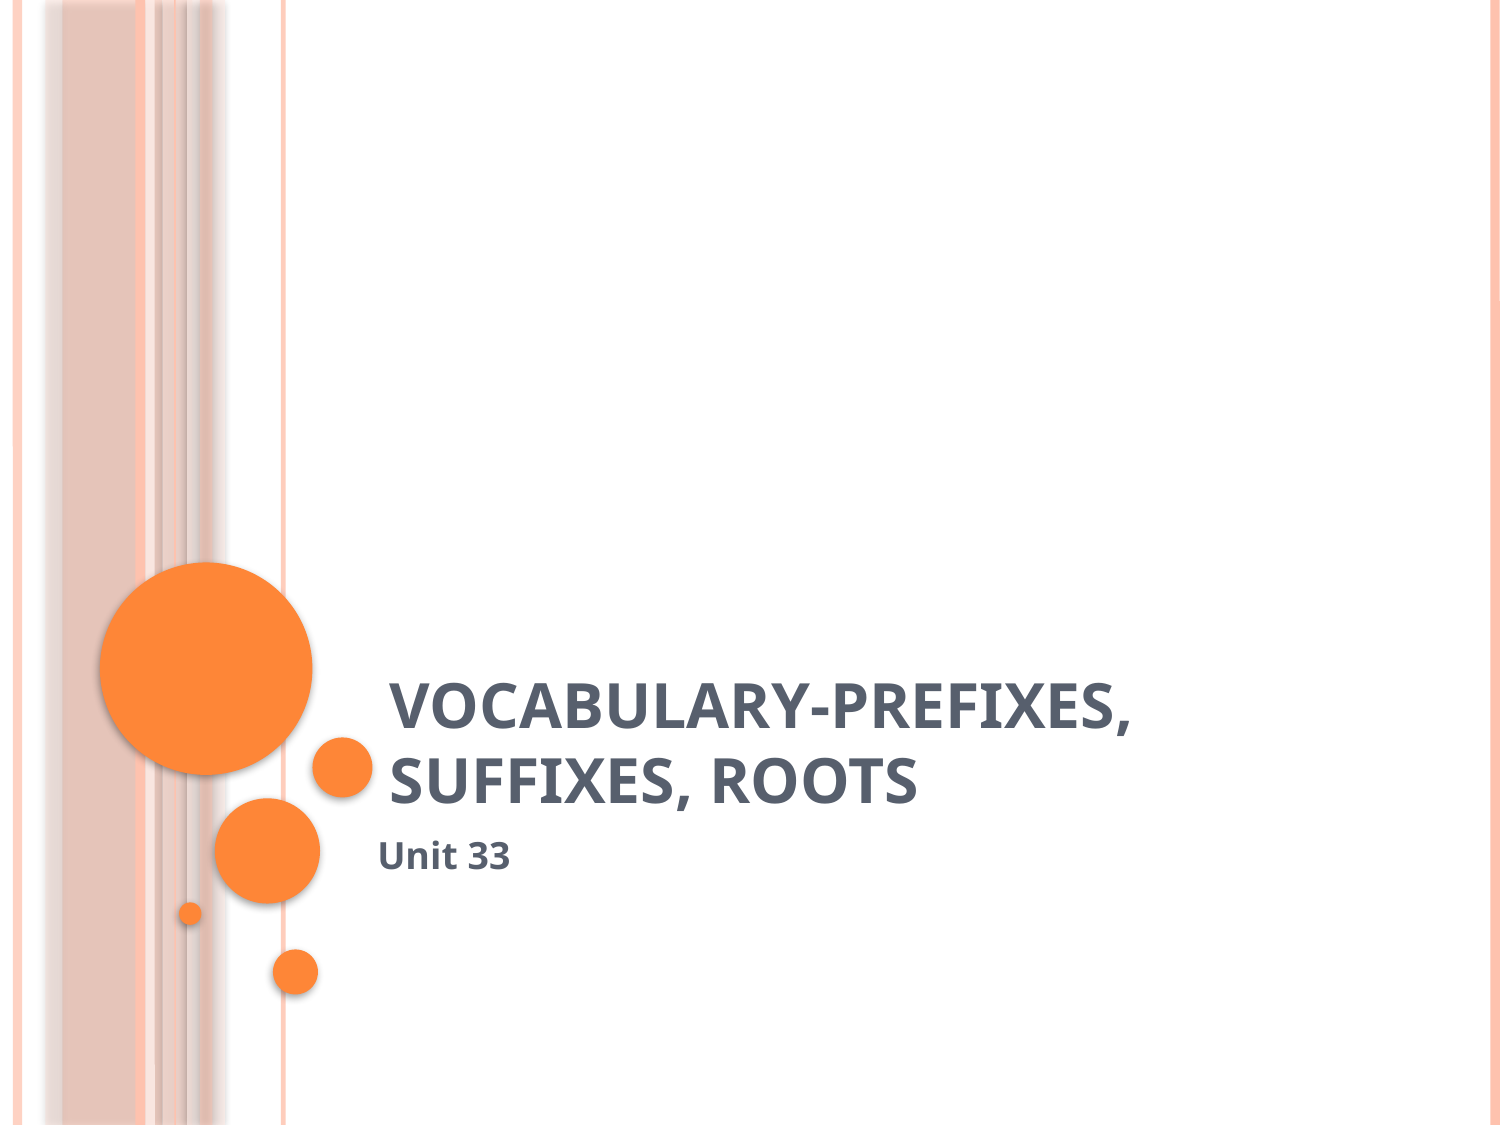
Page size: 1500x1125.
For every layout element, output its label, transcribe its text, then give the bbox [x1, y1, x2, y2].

subtitle Unit 33 [362, 825, 1375, 1050]
title Vocabulary-prefixes, suffixes, roots [375, 512, 1388, 824]
